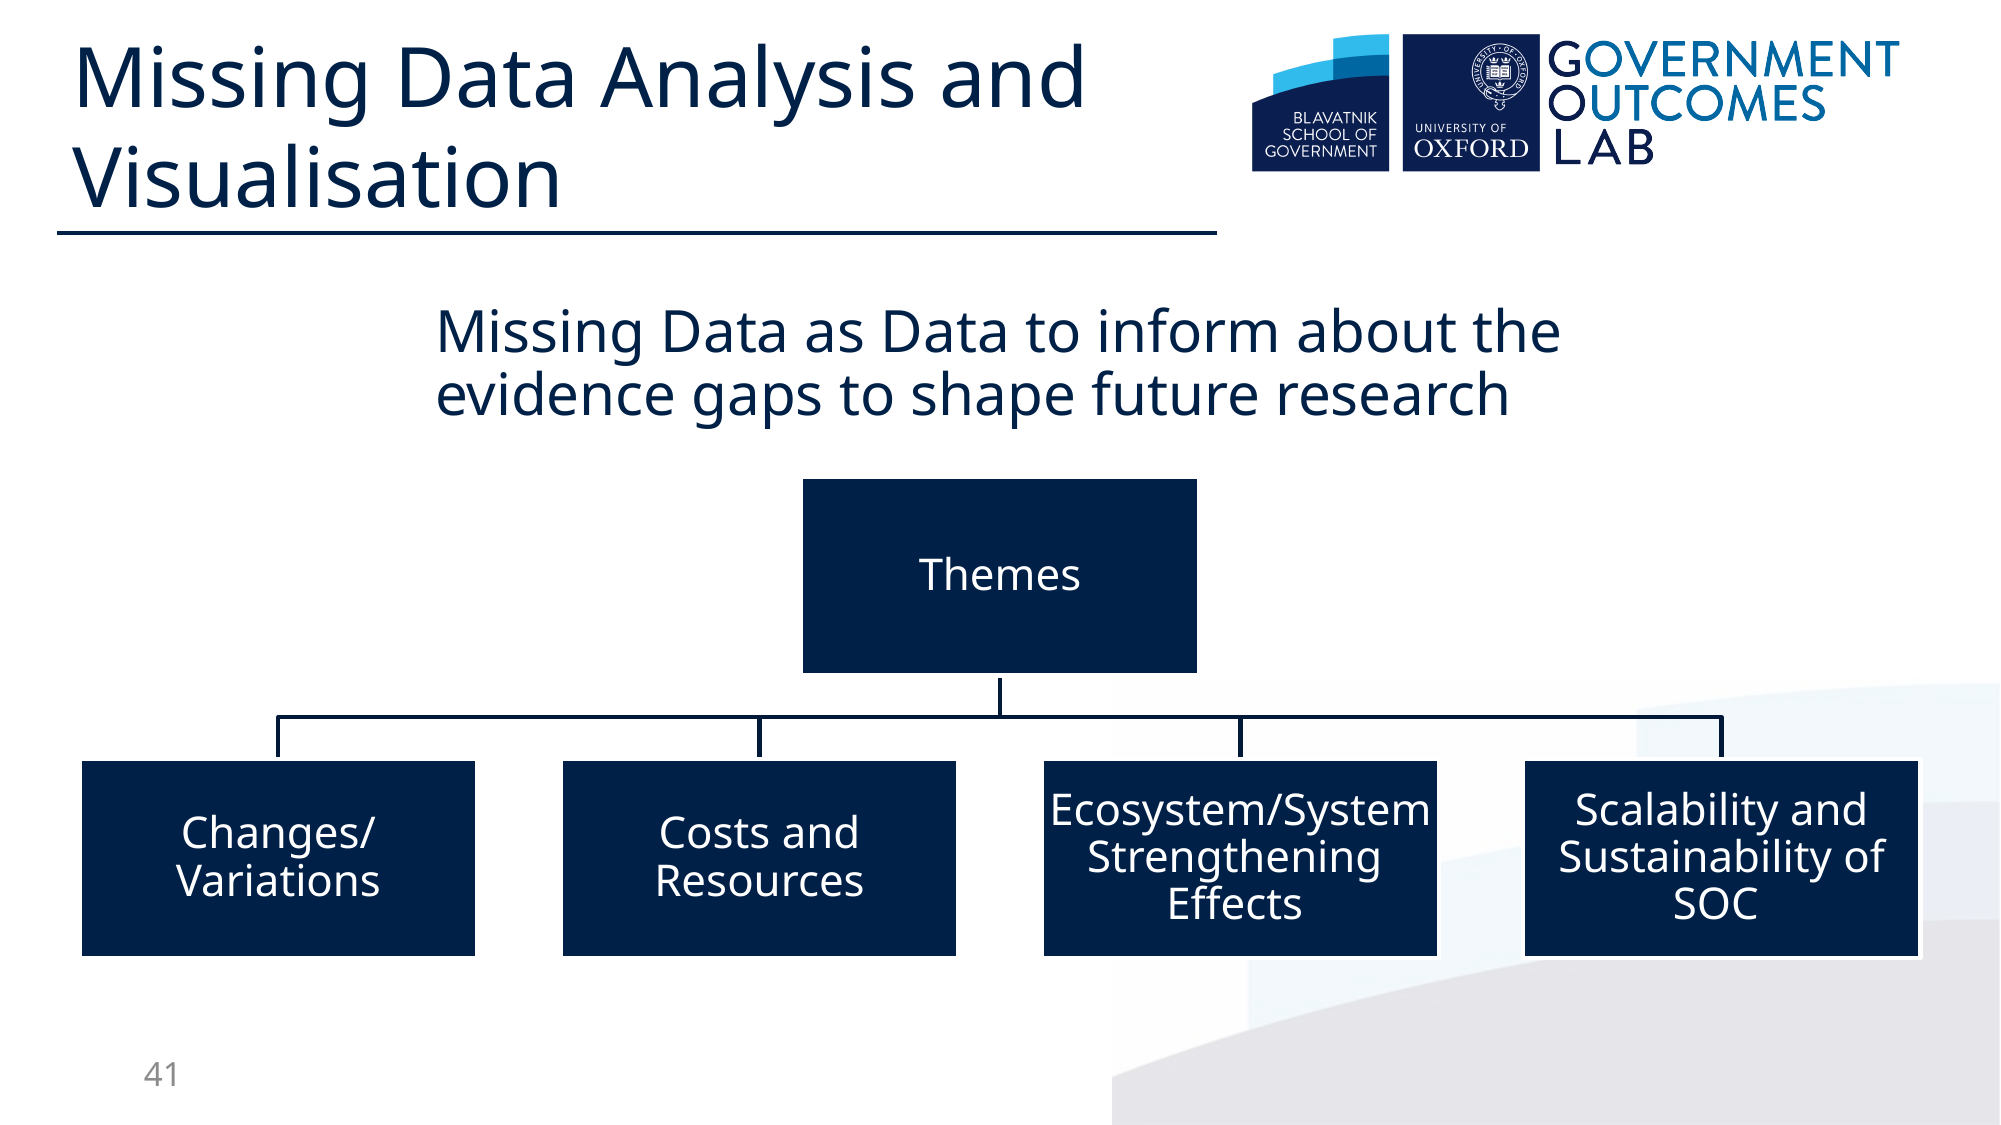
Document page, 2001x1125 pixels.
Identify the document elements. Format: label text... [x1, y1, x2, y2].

text_box Missing Data Analysis and Visualisation [57, 15, 1254, 232]
picture [1254, 33, 1900, 184]
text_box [78, 229, 1922, 1125]
